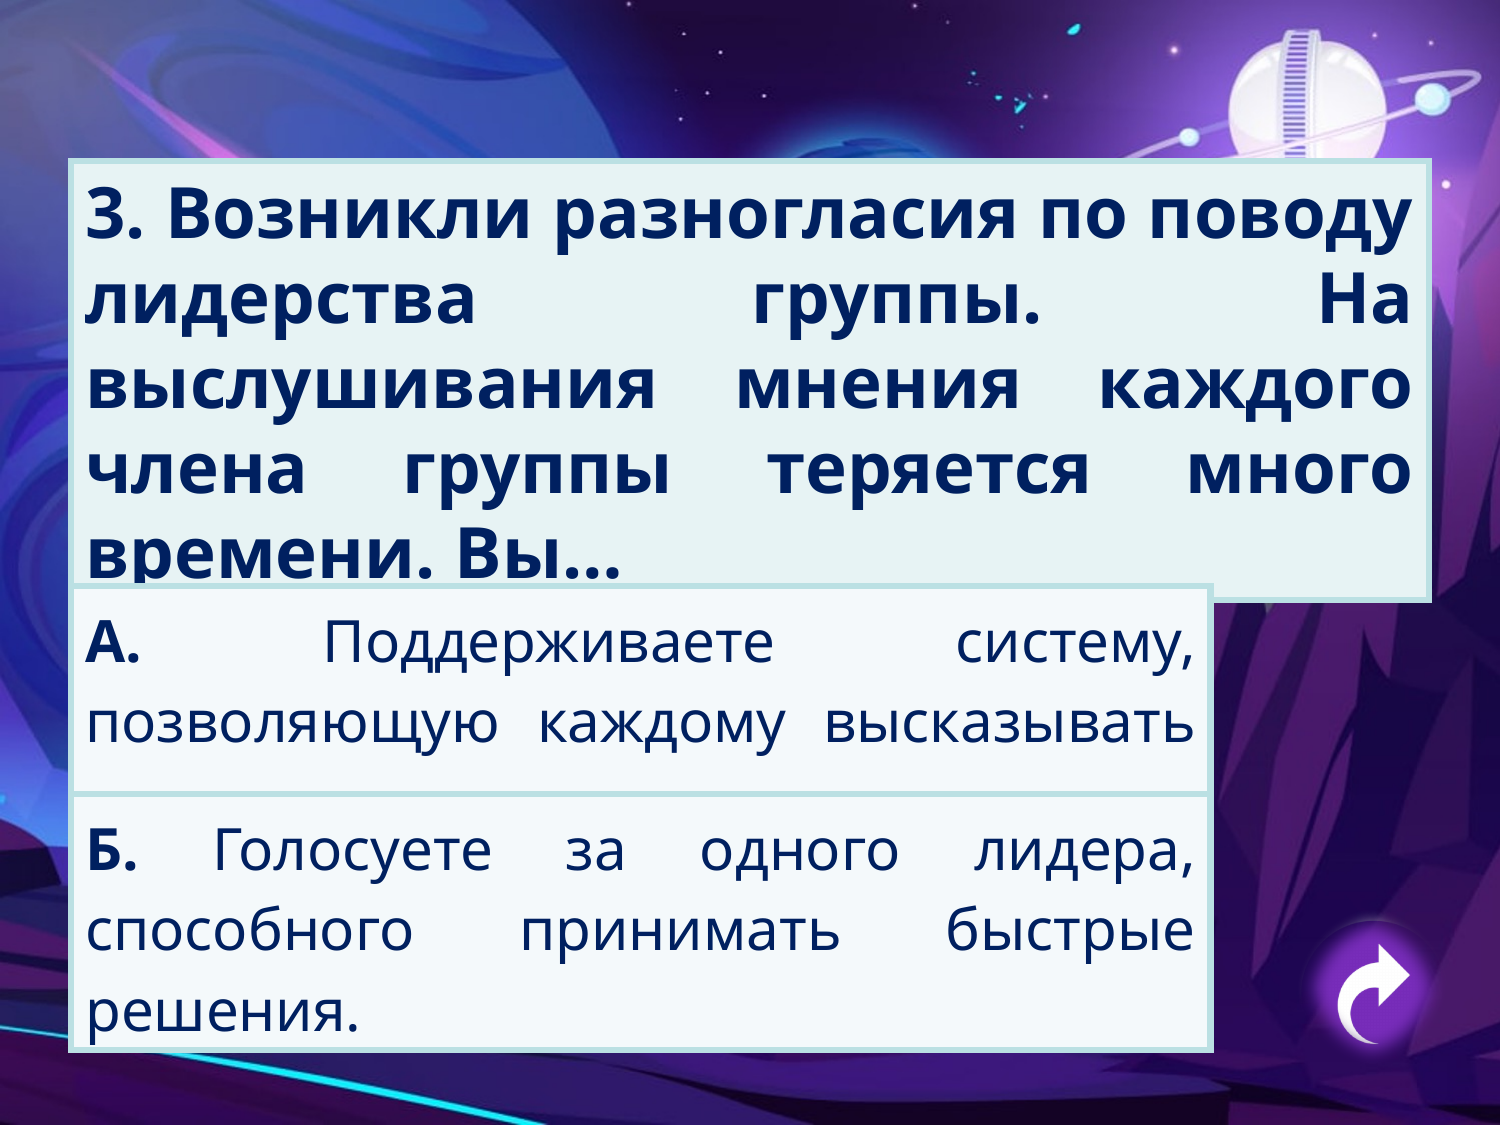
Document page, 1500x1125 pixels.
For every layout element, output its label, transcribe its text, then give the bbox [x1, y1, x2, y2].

picture [0, 0, 1500, 1125]
text_box [1324, 936, 1421, 1040]
text_box 3. Возникли разногласия по поводу лидерства группы. На выслушивания мнения каждого члена группы теряется много времени. Вы… [70, 160, 1429, 601]
text_box А. Поддерживаете систему, позволяющую каждому высказывать свое мнение. [70, 586, 1211, 794]
text_box Б. Голосуете за одного лидера, способного принимать быстрые решения. [70, 794, 1211, 1051]
